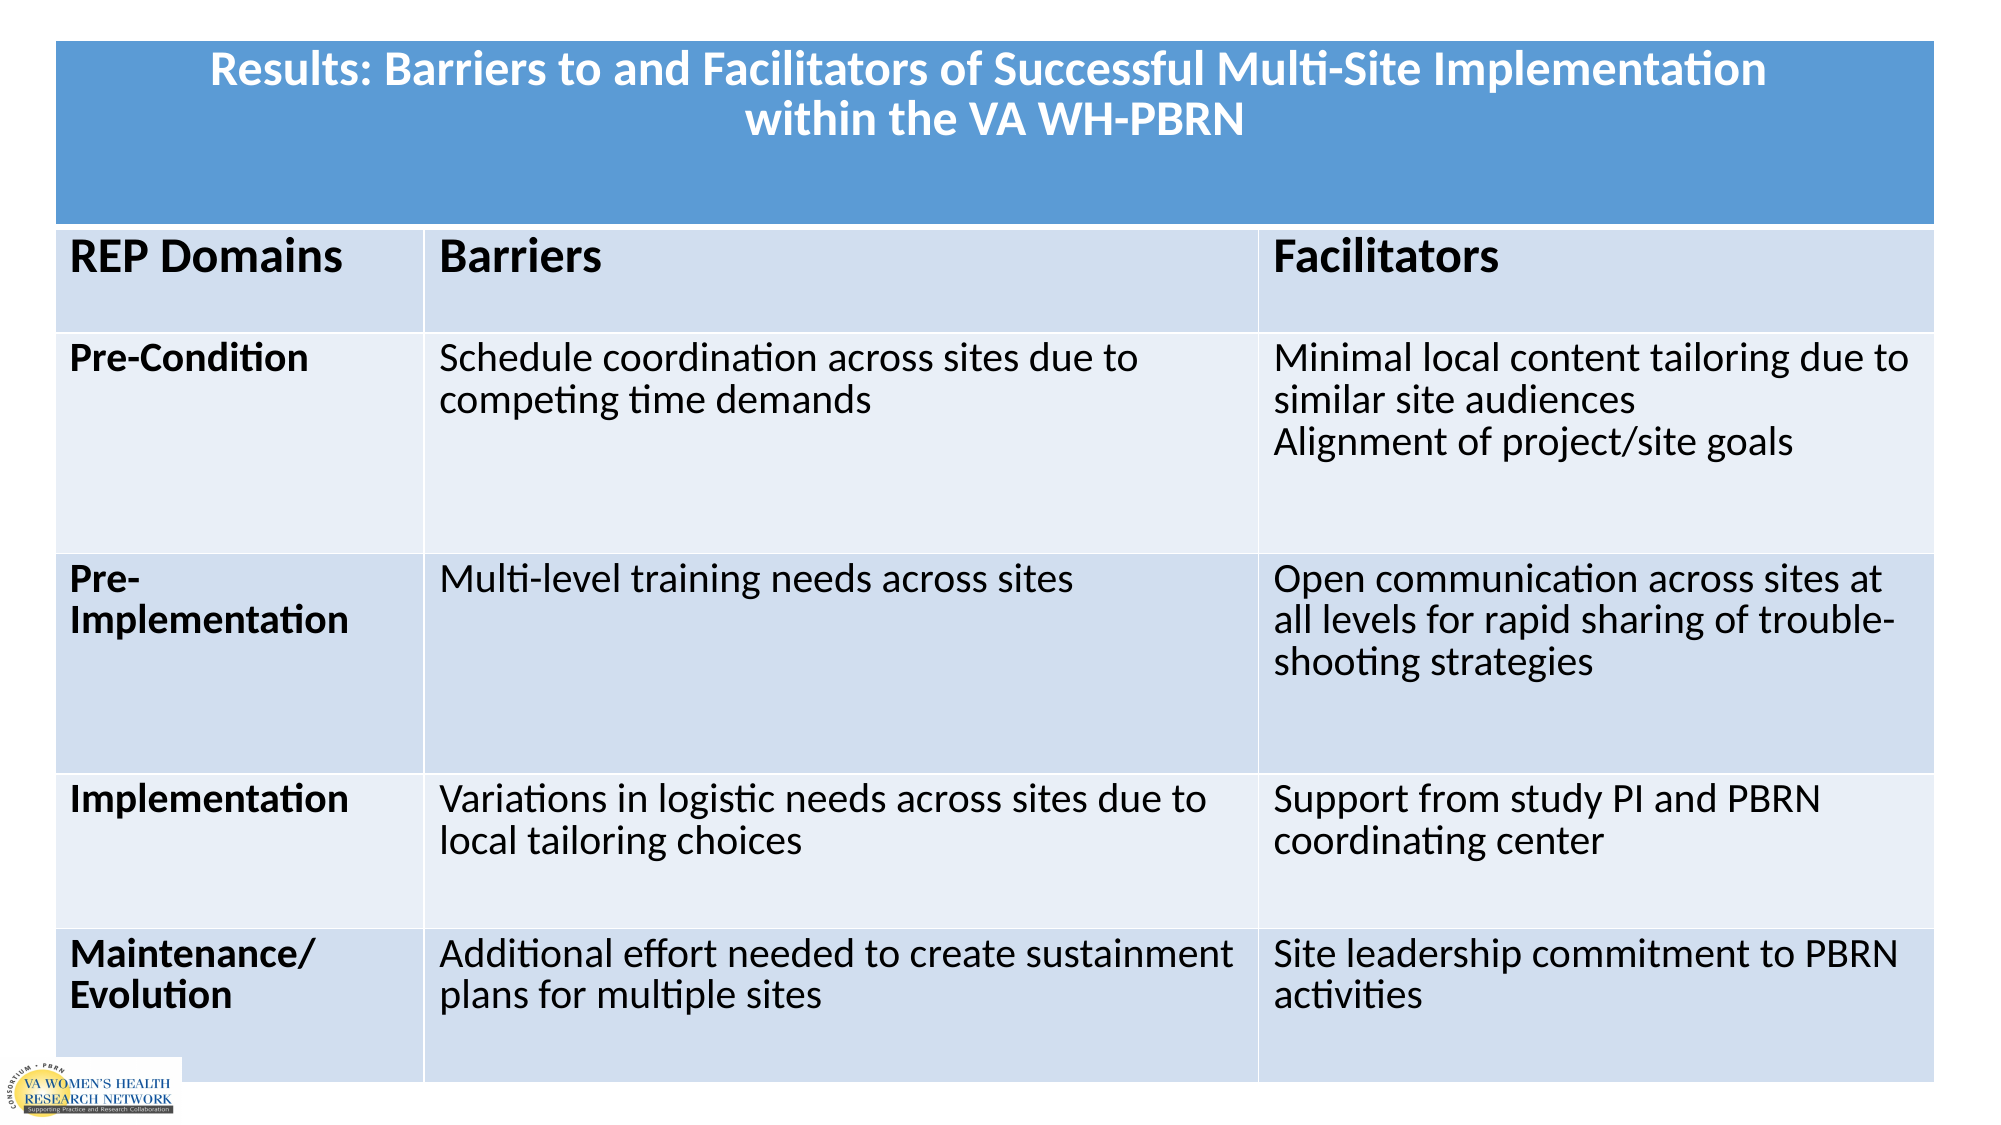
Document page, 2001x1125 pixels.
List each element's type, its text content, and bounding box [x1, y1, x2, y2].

table_cell Variations in logistic needs across sites due to local tailoring choices [425, 775, 1258, 928]
table_cell Maintenance/ Evolution [56, 929, 423, 1082]
table_cell REP Domains [56, 230, 423, 332]
table_cell Multi-level training needs across sites [425, 554, 1258, 773]
table_cell Pre-Condition [56, 334, 423, 553]
table_cell Schedule coordination across sites due to competing time demands [425, 334, 1258, 553]
table_cell Facilitators [1259, 230, 1934, 332]
table_cell Site leadership commitment to PBRN activities [1259, 929, 1934, 1082]
table_cell Minimal local content tailoring due to similar site audiences Alignment of project/site goals [1259, 334, 1934, 553]
table_cell Pre-Implementation [56, 554, 423, 773]
table_header Results: Barriers to and Facilitators of Successful Multi-Site Implementation within the VA WH-PBRN [56, 41, 1934, 224]
picture [0, 1057, 182, 1125]
table_cell Open communication across sites at all levels for rapid sharing of trouble-shooting strategies [1259, 554, 1934, 773]
table_cell Additional effort needed to create sustainment plans for multiple sites [425, 929, 1258, 1082]
table_cell Barriers [425, 230, 1258, 332]
table_cell Implementation [56, 775, 423, 928]
table_cell Support from study PI and PBRN coordinating center [1259, 775, 1934, 928]
